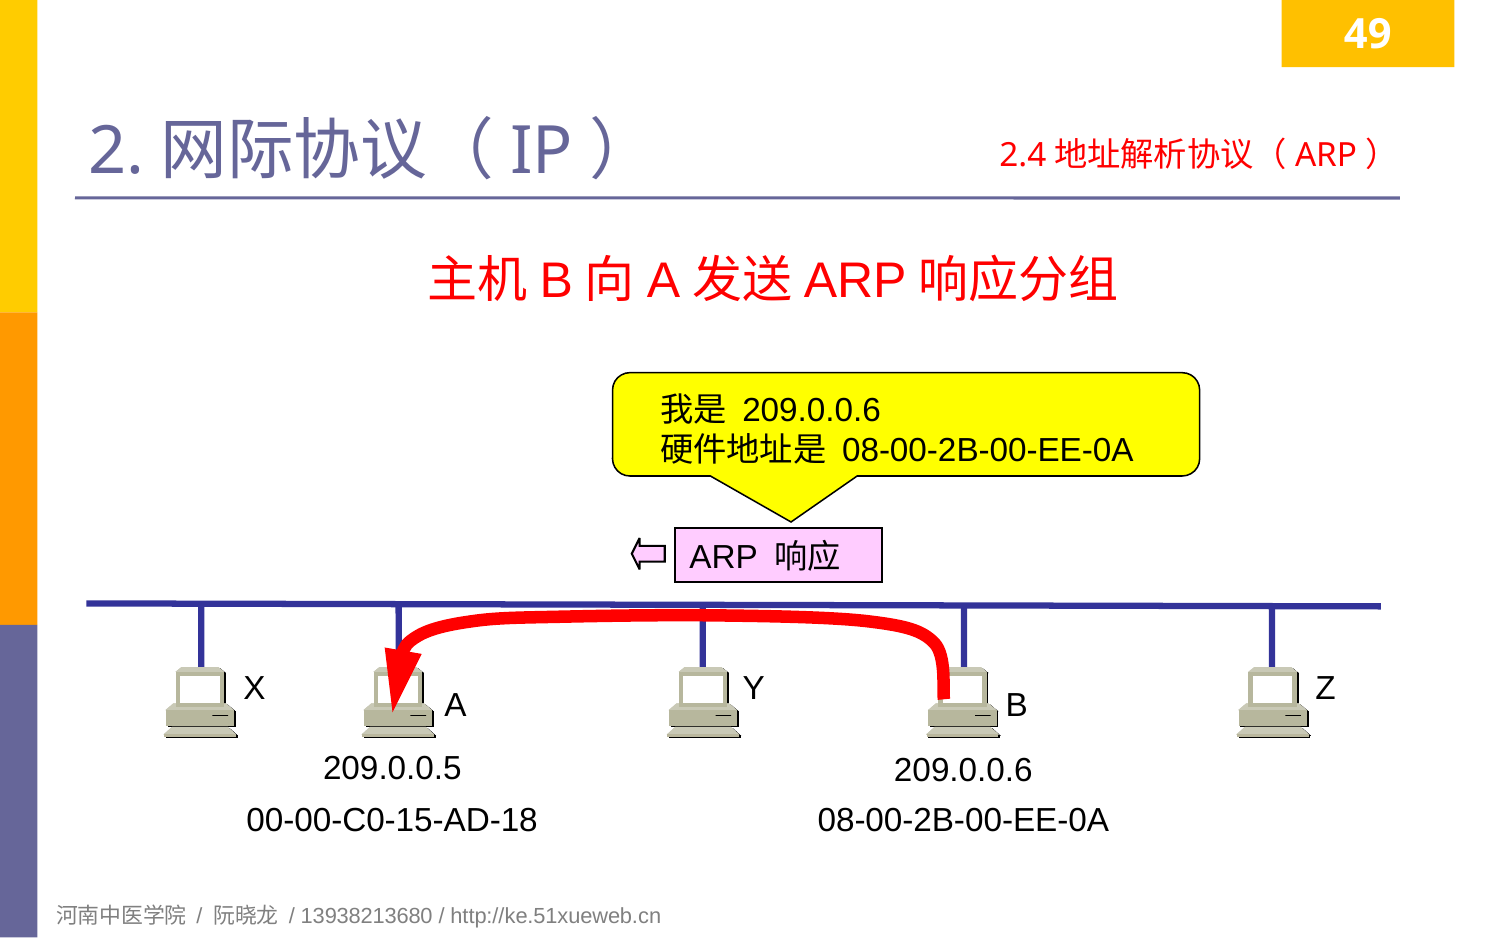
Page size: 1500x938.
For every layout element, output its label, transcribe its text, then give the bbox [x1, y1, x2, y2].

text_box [86, 372, 1382, 847]
slide_number 49 [1281, 0, 1455, 68]
title 2.网际协议（IP） [75, 37, 1425, 194]
text_box 主机B向A发送ARP响应分组 [412, 247, 1145, 317]
list 2.4地址解析协议（ARP） [939, 126, 1412, 186]
